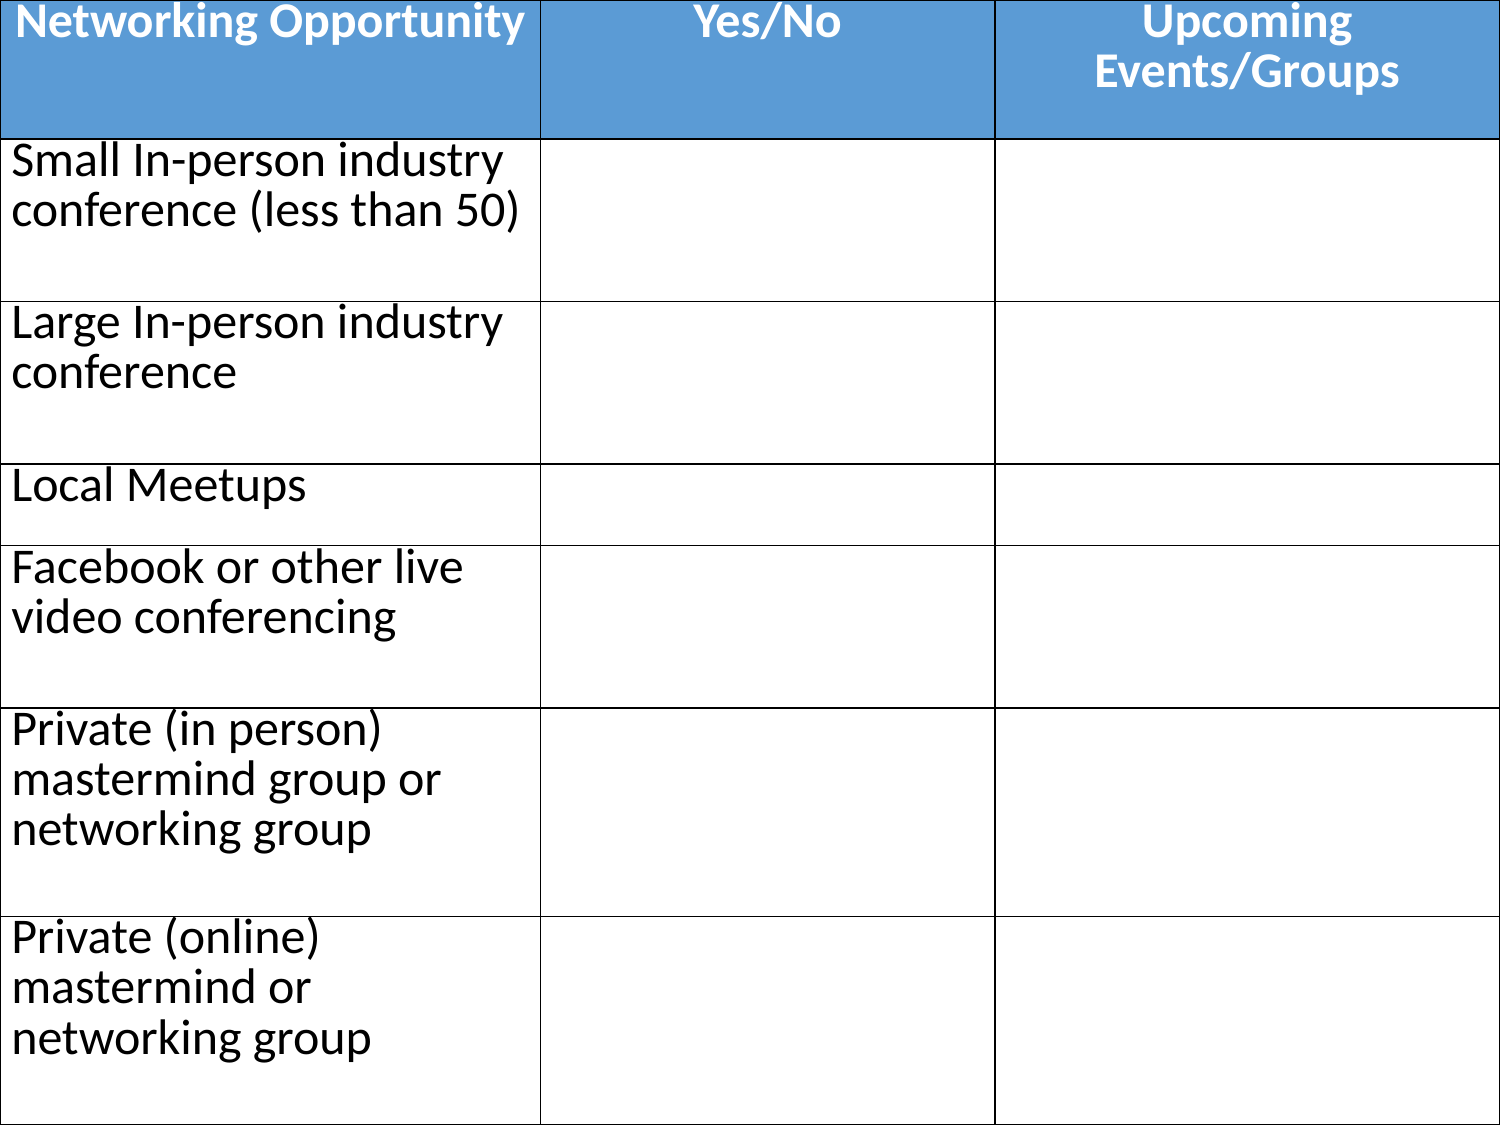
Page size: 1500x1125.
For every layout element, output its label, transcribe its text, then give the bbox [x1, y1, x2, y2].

table_cell Private (online) mastermind or networking group [1, 917, 540, 1124]
table_cell Private (in person) mastermind group or networking group [1, 709, 540, 916]
table_cell [996, 465, 1499, 545]
table_header Upcoming Events/Groups [996, 1, 1499, 138]
table_cell [541, 465, 994, 545]
table_cell [996, 302, 1499, 463]
table_cell Large In-person industry conference [1, 302, 540, 463]
table_cell [541, 709, 994, 916]
table_header Networking Opportunity [1, 1, 540, 138]
table_cell [996, 546, 1499, 707]
table_cell [541, 302, 994, 463]
table_header Yes/No [541, 1, 994, 138]
table_cell [541, 546, 994, 707]
table_cell Small In-person industry conference (less than 50) [1, 140, 540, 301]
table_cell [996, 917, 1499, 1124]
table_cell Local Meetups [1, 465, 540, 545]
table_cell Facebook or other live video conferencing [1, 546, 540, 707]
table_cell [996, 709, 1499, 916]
table_cell [541, 140, 994, 301]
table_cell [996, 140, 1499, 301]
table_cell [541, 917, 994, 1124]
